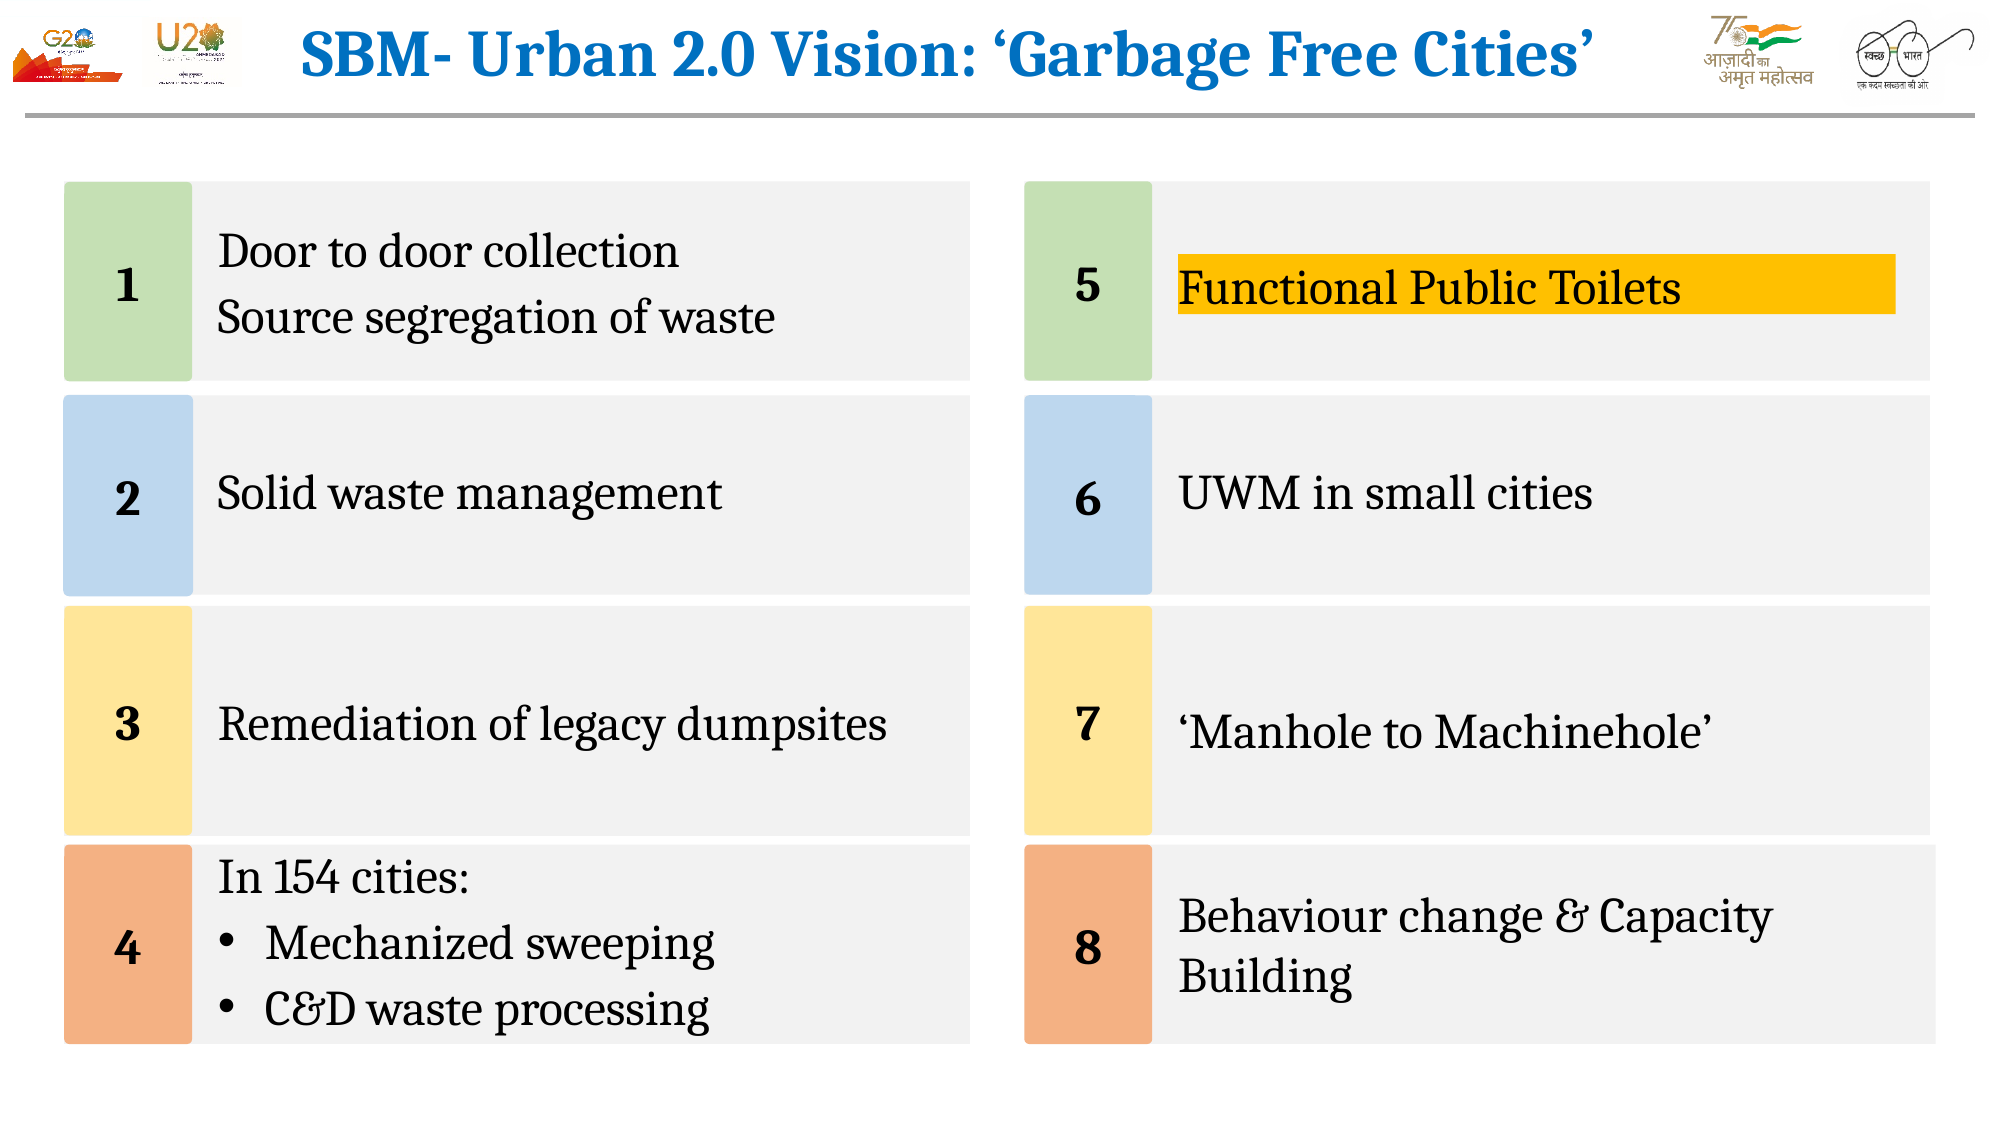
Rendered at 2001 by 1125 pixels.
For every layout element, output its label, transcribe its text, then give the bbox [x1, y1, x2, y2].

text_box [64, 181, 1936, 1044]
picture [1701, 14, 1823, 90]
text_box SBM- Urban 2.0 Vision: ‘Garbage Free Cities’ [286, 10, 1837, 99]
picture [13, 22, 123, 82]
picture [142, 17, 242, 87]
picture [1851, 10, 1978, 94]
